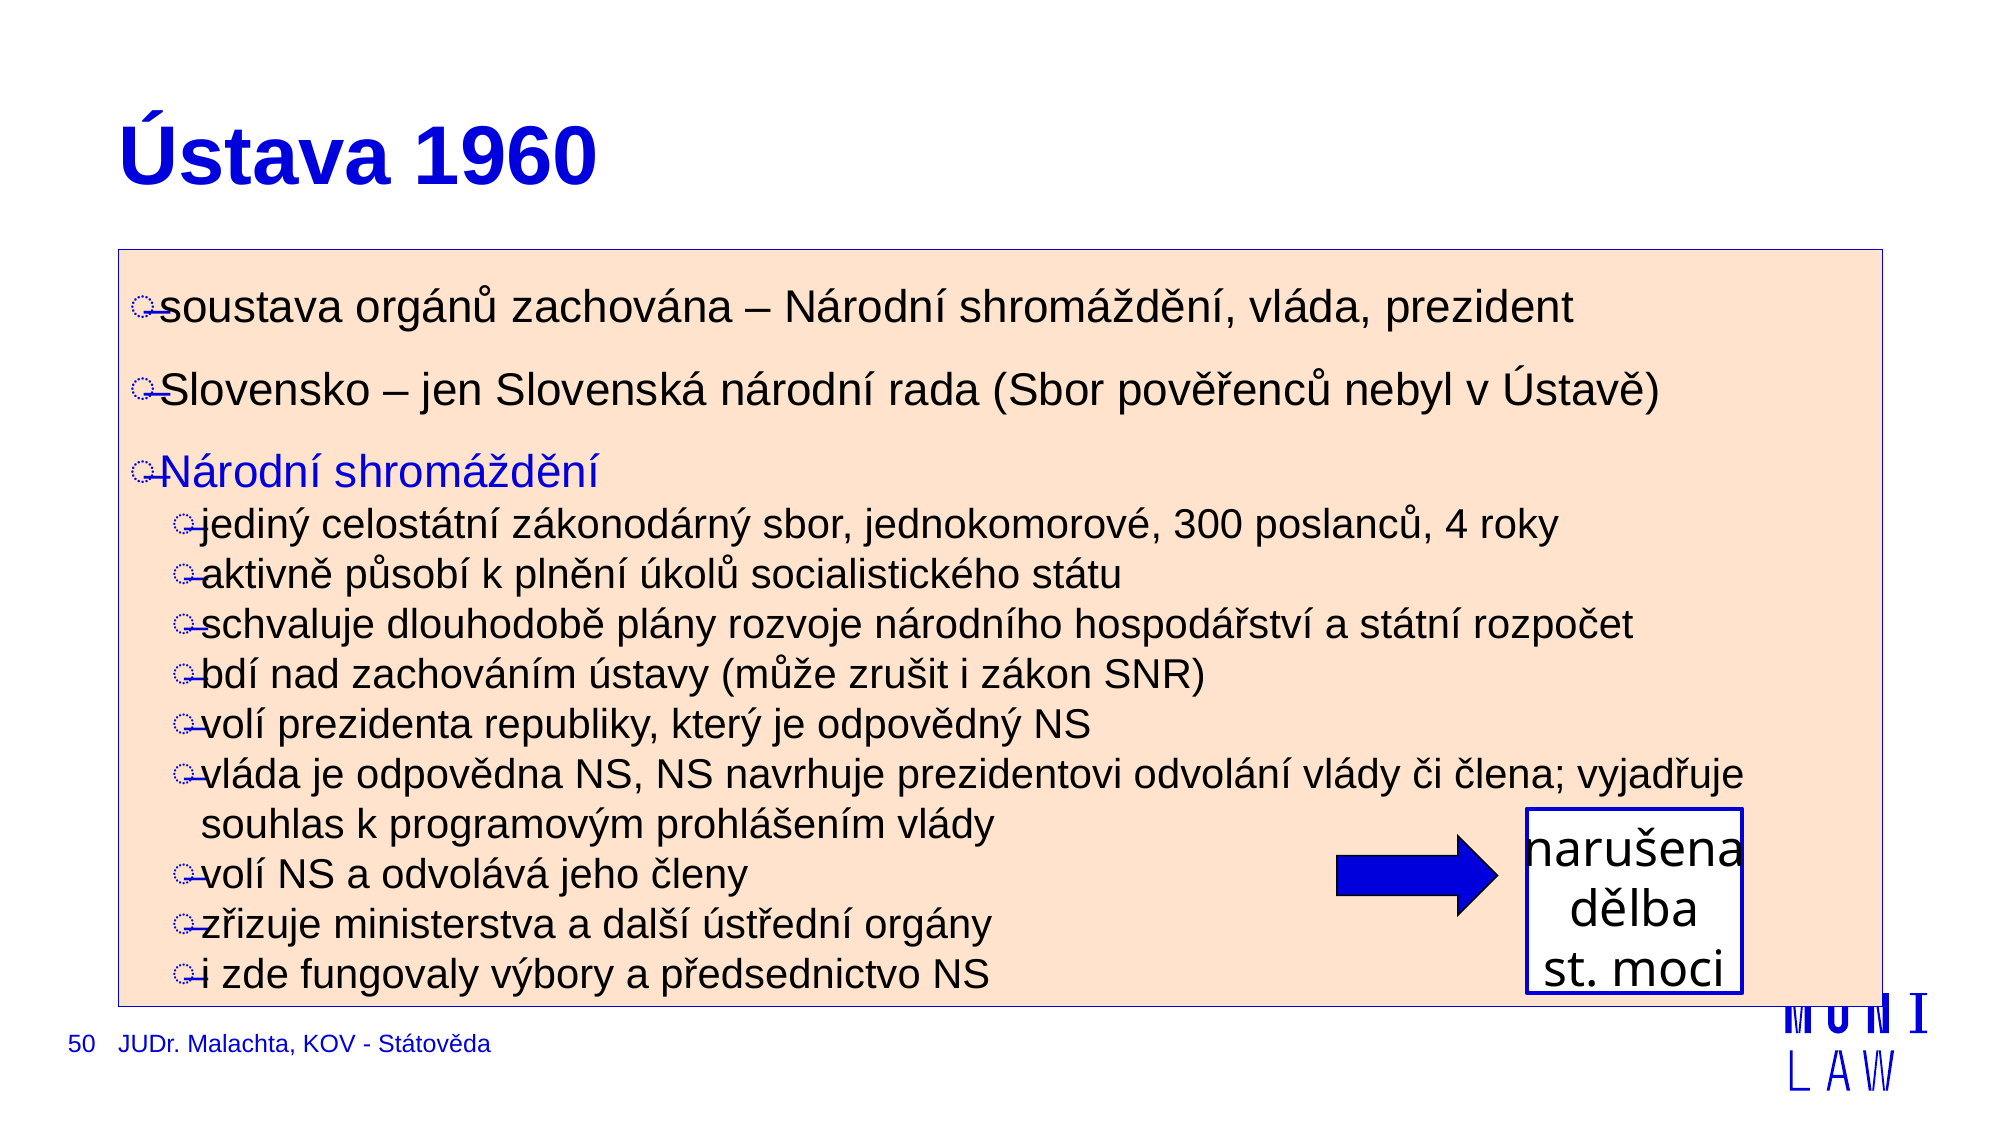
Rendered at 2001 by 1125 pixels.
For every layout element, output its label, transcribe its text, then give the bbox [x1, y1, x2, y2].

title Ústava 1960 [118, 118, 1883, 193]
footer JUDr. Malachta, KOV - Státověda [118, 1021, 1418, 1063]
slide_number 50 [67, 1021, 110, 1063]
list soustava orgánů zachována – Národní shromáždění, vláda, prezident Slovensko – jen Slovenská národní rada (Sbor pověřenců nebyl v Ústavě) Národní shromáždění jediný celostátní zákonodárný sbor, jednokomorové, 300 poslanců, 4 roky aktivně působí k plnění úkolů socialistického státu schvaluje dlouhodobě plány rozvoje národního hospodářství a státní rozpočet bdí nad zachováním ústavy (může zrušit i zákon SNR) volí prezidenta republiky, který je odpovědný NS vláda je odpovědna NS, NS navrhuje prezidentovi odvolání vlády či člena; vyjadřuje souhlas k programovým prohlášením vlády volí NS a odvolává jeho členy zřizuje ministerstva a další ústřední orgány i zde fungovaly výbory a předsednictvo NS [118, 249, 1883, 1007]
text_box narušena dělba st. moci [1525, 807, 1744, 995]
text_box [1337, 835, 1498, 916]
